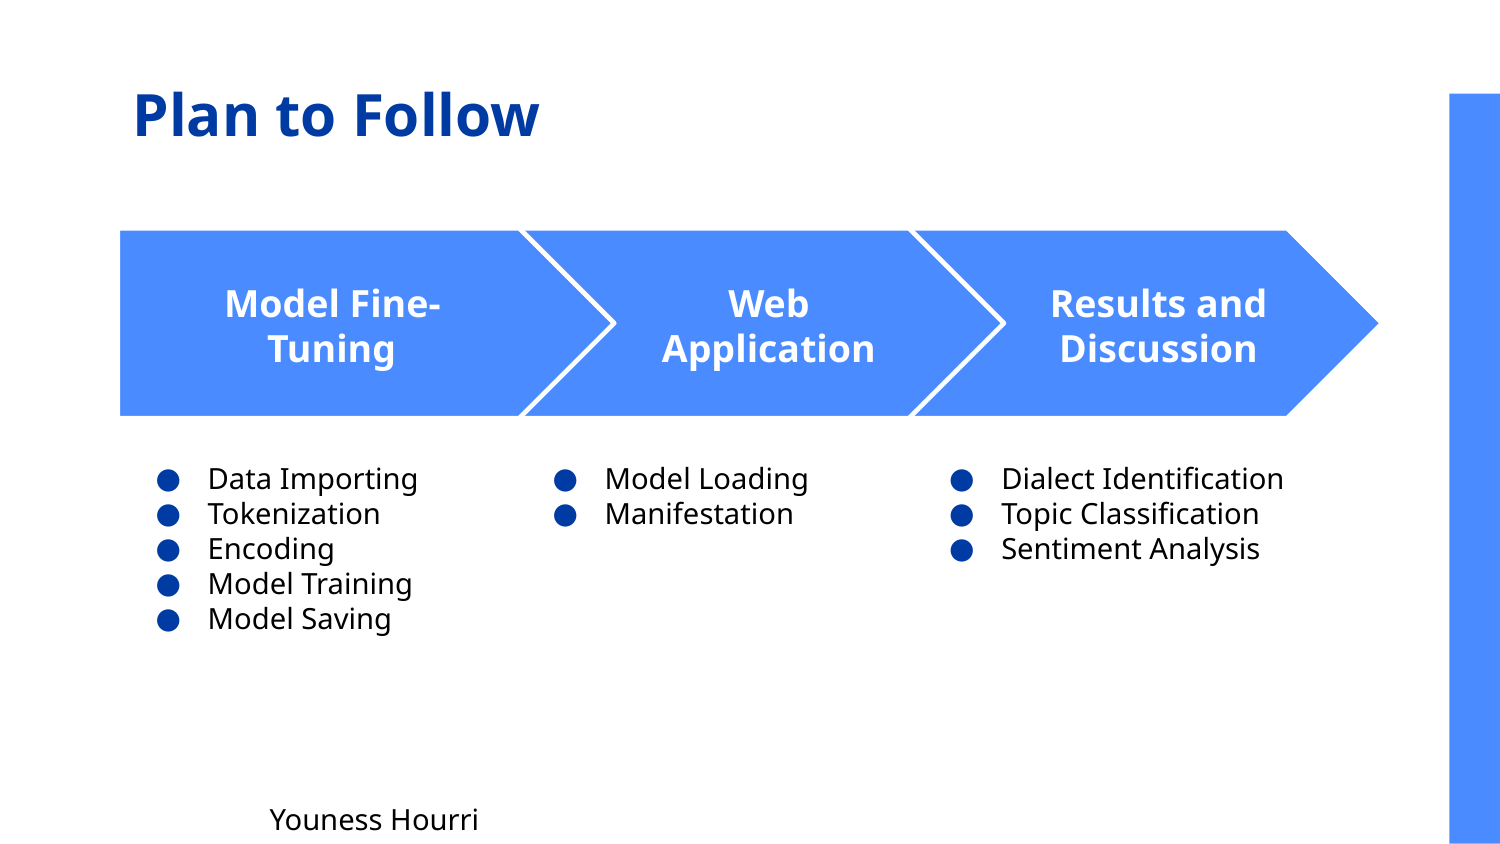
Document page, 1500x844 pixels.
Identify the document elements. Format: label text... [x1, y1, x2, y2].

subtitle Results and Discussion [1016, 264, 1301, 341]
title Plan to Follow [117, 62, 1383, 170]
subtitle Model Fine-Tuning [189, 264, 474, 365]
subtitle Web Application [626, 264, 912, 365]
text_box [117, 228, 615, 419]
text_box [520, 228, 1004, 419]
table_header Youness Hourri [0, 792, 749, 844]
subtitle Data Importing Tokenization Encoding Model Training Model Saving [117, 445, 514, 719]
subtitle Dialect Identification Topic Classification Sentiment Analysis [911, 445, 1324, 719]
subtitle Model Loading Manifestation [514, 445, 911, 719]
text_box [910, 228, 1383, 419]
